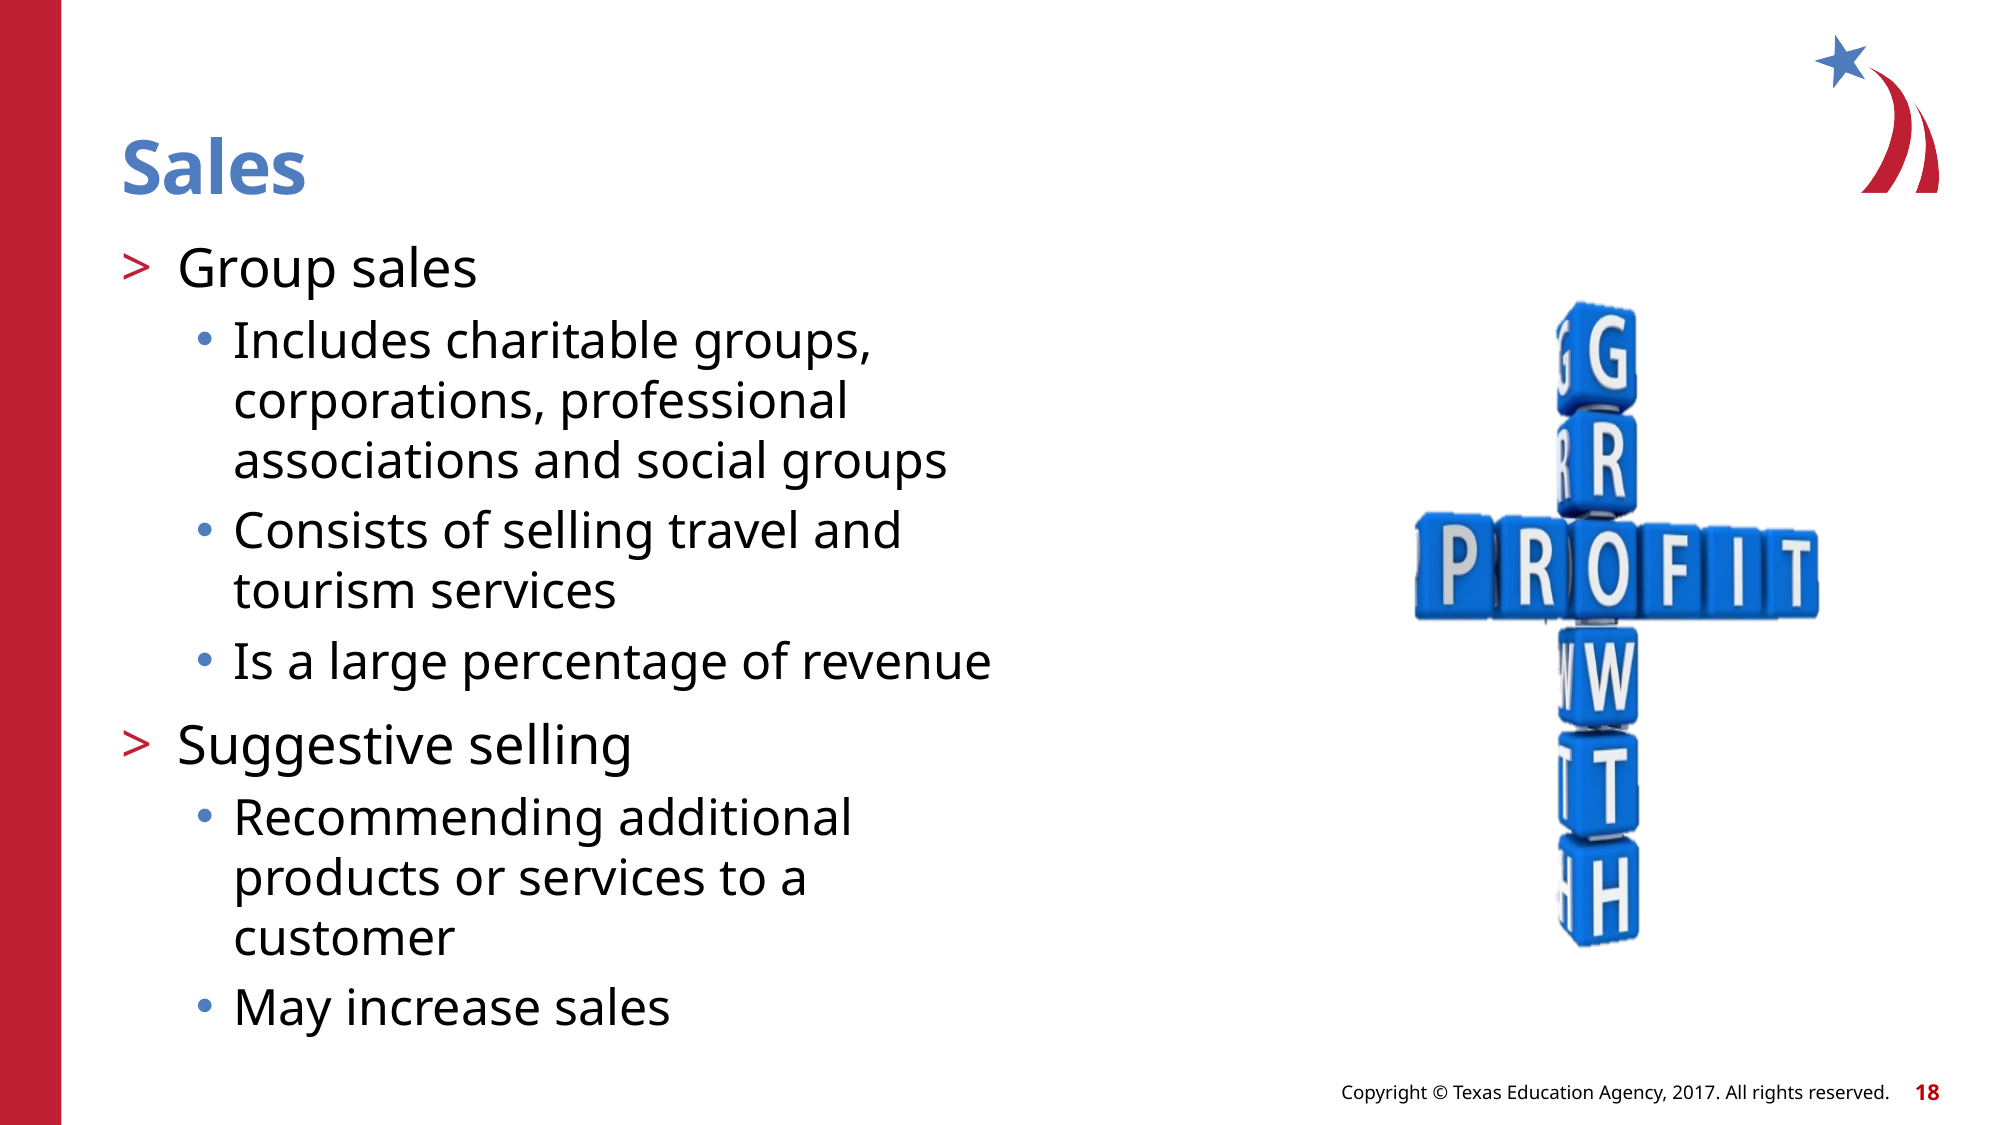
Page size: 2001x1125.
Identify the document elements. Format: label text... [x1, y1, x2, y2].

picture [1814, 34, 1939, 193]
list Group sales Includes charitable groups, corporations, professional associations and social groups Consists of selling travel and tourism services Is a large percentage of revenue Suggestive selling Recommending additional products or services to a customer May increase sales [121, 233, 1000, 1010]
picture [1233, 270, 2000, 973]
title Sales [121, 66, 1772, 211]
